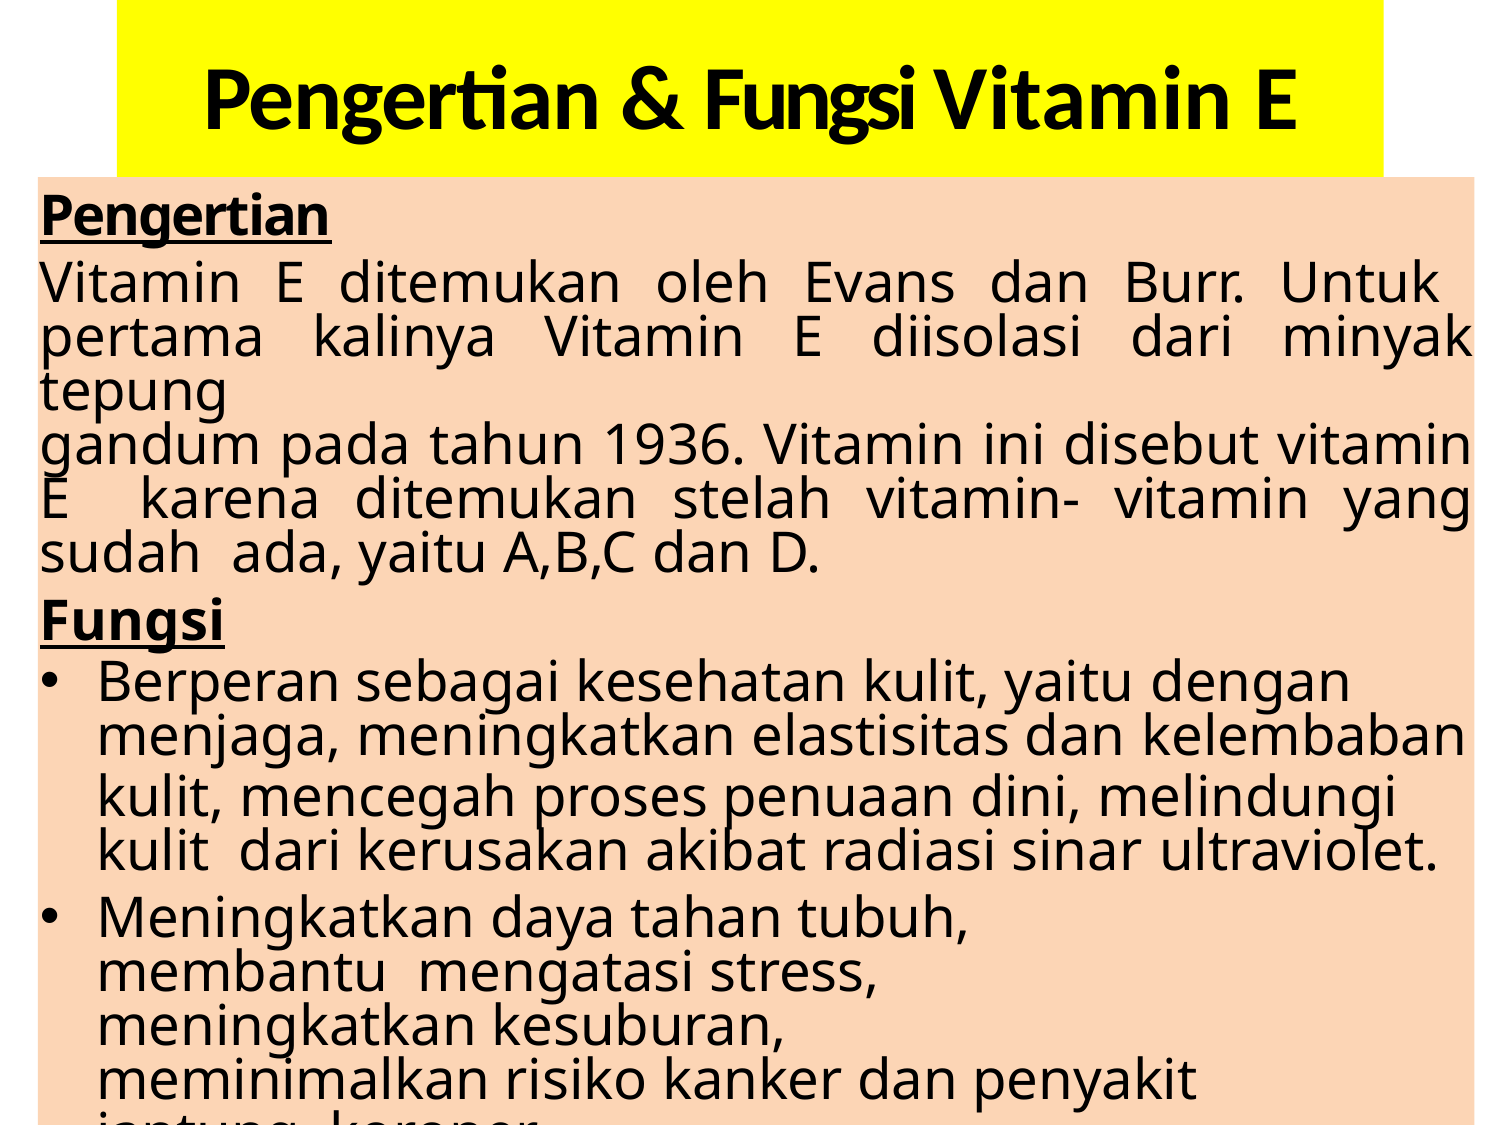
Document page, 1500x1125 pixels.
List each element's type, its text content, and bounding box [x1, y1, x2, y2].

title Pengertian & Fungsi Vitamin E [116, 0, 1384, 177]
text_box Pengertian Vitamin E ditemukan oleh Evans dan Burr. Untuk pertama kalinya Vitamin E diisolasi dari minyak tepung gandum pada tahun 1936. Vitamin ini disebut vitamin E karena ditemukan stelah vitamin- vitamin yang sudah ada, yaitu A,B,C dan D. Fungsi Berperan sebagai kesehatan kulit, yaitu dengan menjaga, meningkatkan elastisitas dan kelembaban kulit, mencegah proses penuaan dini, melindungi kulit dari kerusakan akibat radiasi sinar ultraviolet. Meningkatkan daya tahan tubuh, membantu mengatasi stress, meningkatkan kesuburan, meminimalkan risiko kanker dan penyakit jantung koroner. [37, 177, 1475, 1125]
